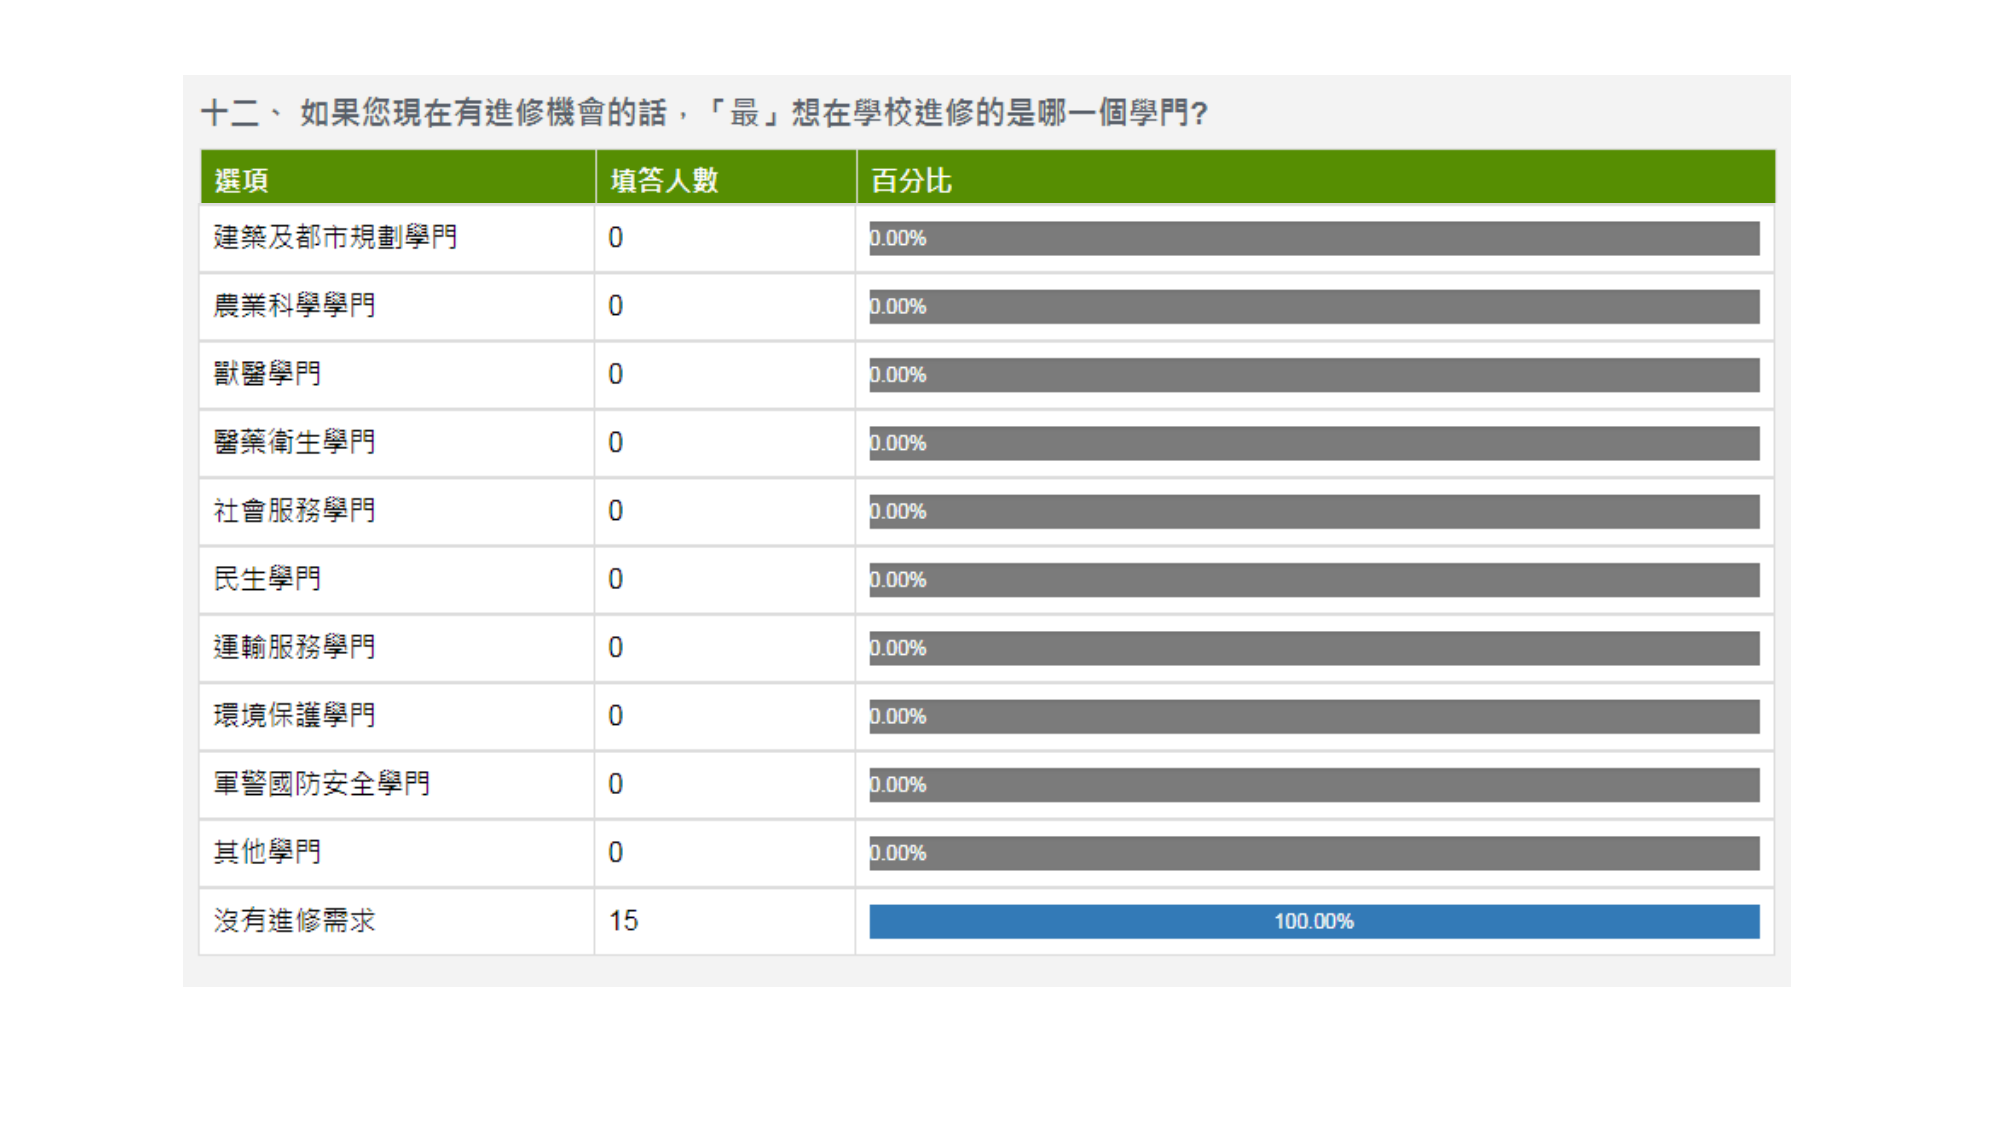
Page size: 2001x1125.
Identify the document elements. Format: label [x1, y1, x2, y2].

picture [183, 75, 1791, 987]
